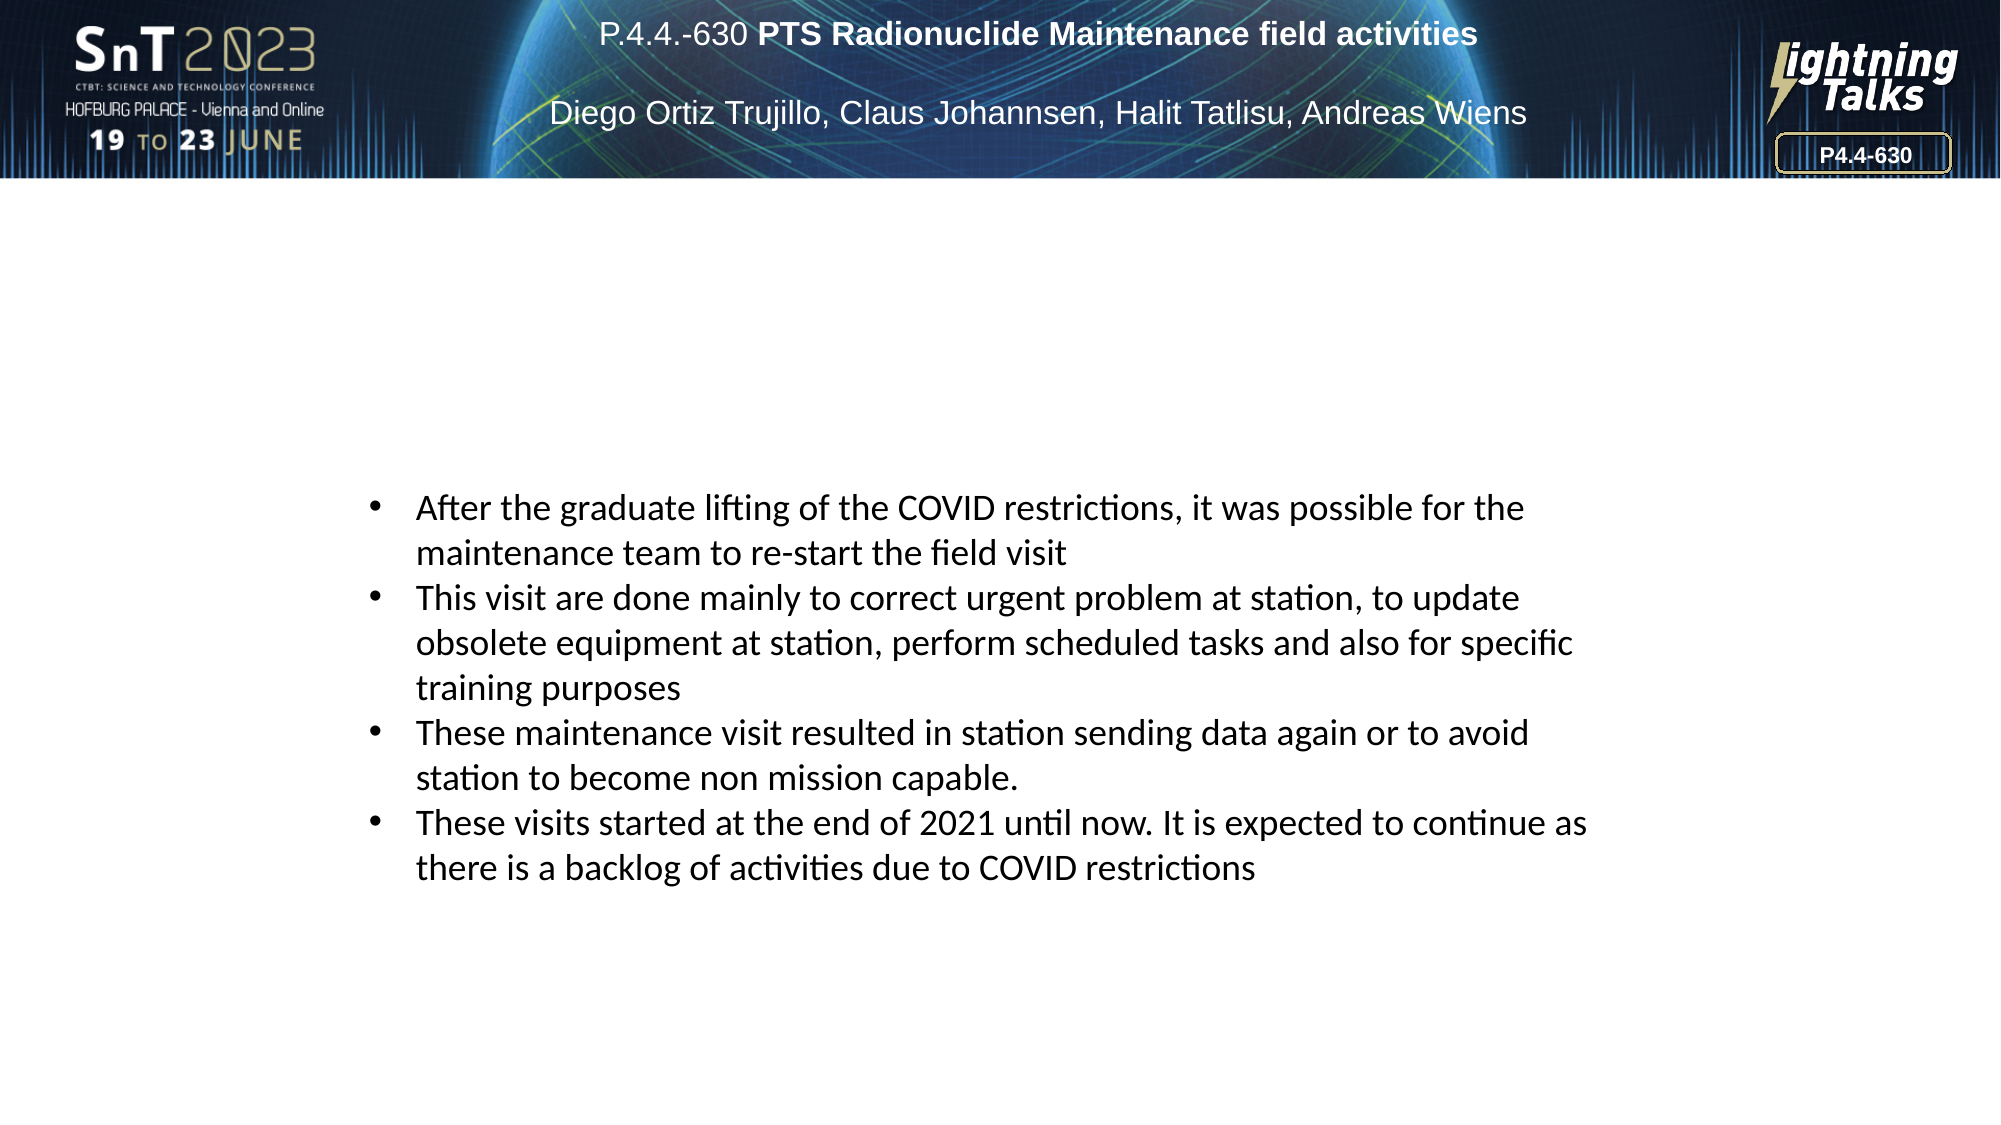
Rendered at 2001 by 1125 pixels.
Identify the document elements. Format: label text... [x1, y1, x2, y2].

text_box P.4.4.-630 PTS Radionuclide Maintenance field activities Diego Ortiz Trujillo, Claus Johannsen, Halit Tatlisu, Andreas Wiens [338, 4, 1741, 139]
picture [0, 0, 2001, 1125]
text_box P4.4-630 [1778, 135, 1954, 176]
text_box After the graduate lifting of the COVID restrictions, it was possible for the maintenance team to re-start the field visit This visit are done mainly to correct urgent problem at station, to update obsolete equipment at station, perform scheduled tasks and also for specific training purposes These maintenance visit resulted in station sending data again or to avoid station to become non mission capable. These visits started at the end of 2021 until now. It is expected to continue as there is a backlog of activities due to COVID restrictions [354, 476, 1646, 941]
